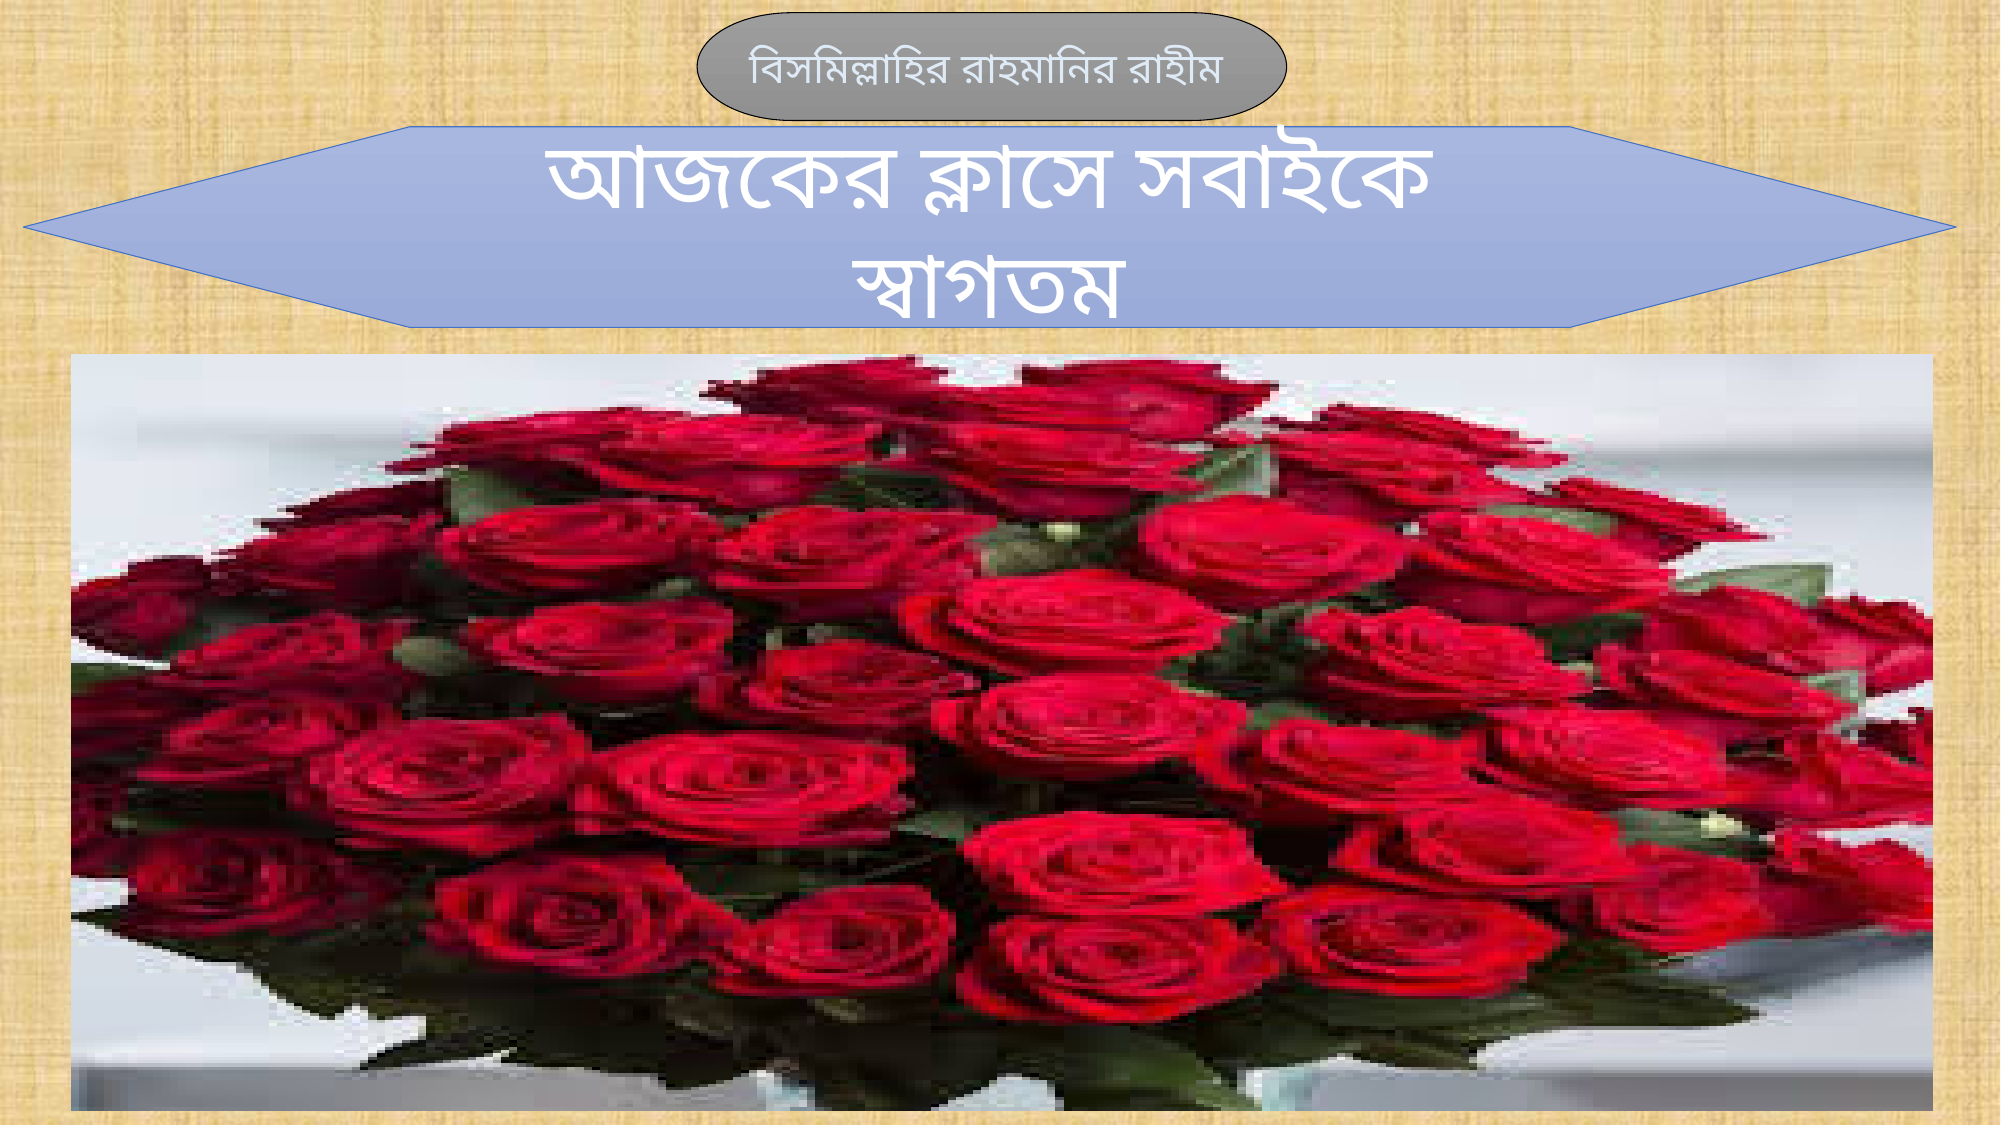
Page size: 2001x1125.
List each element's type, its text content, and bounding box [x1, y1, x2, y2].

picture [0, 0, 2001, 1125]
text_box আজকের ক্লাসে সবাইকে স্বাগতম [23, 126, 1957, 328]
text_box বিসমিল্লাহির রাহমানির রাহীম [696, 12, 1288, 122]
